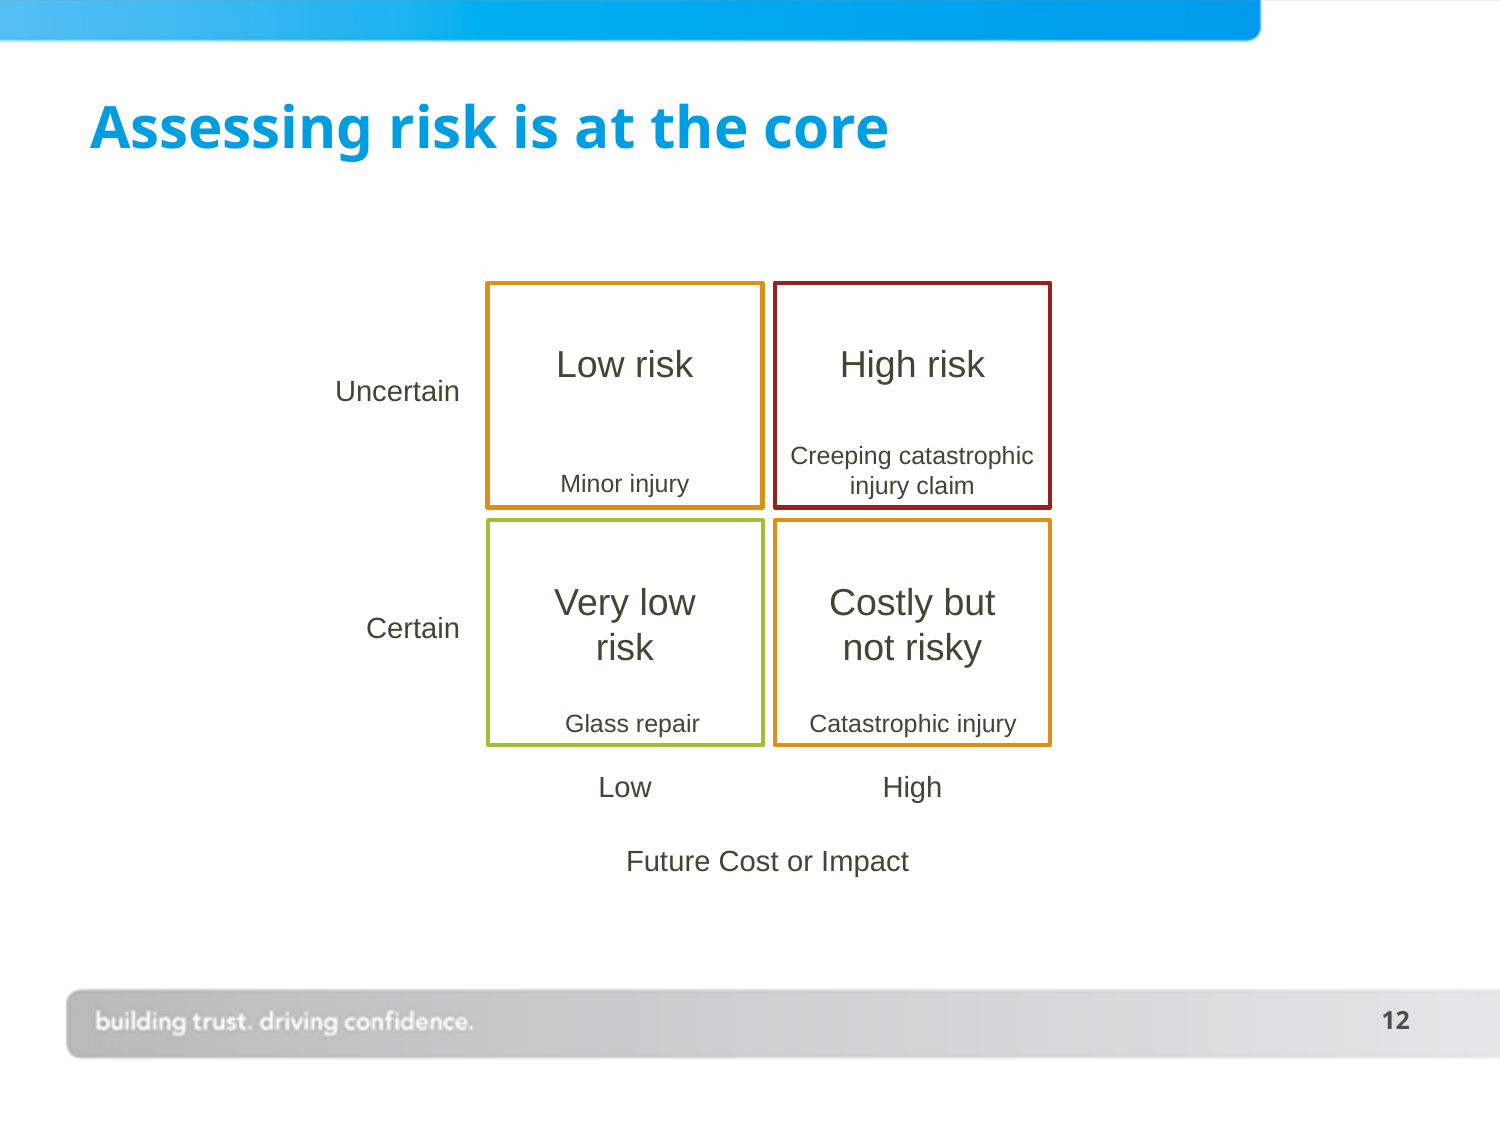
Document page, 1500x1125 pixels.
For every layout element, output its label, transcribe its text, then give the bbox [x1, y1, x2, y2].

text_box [199, 282, 1051, 888]
title Assessing risk is at the core [74, 74, 1426, 176]
slide_number 12 [1074, 996, 1426, 1076]
picture [0, 0, 1500, 1125]
